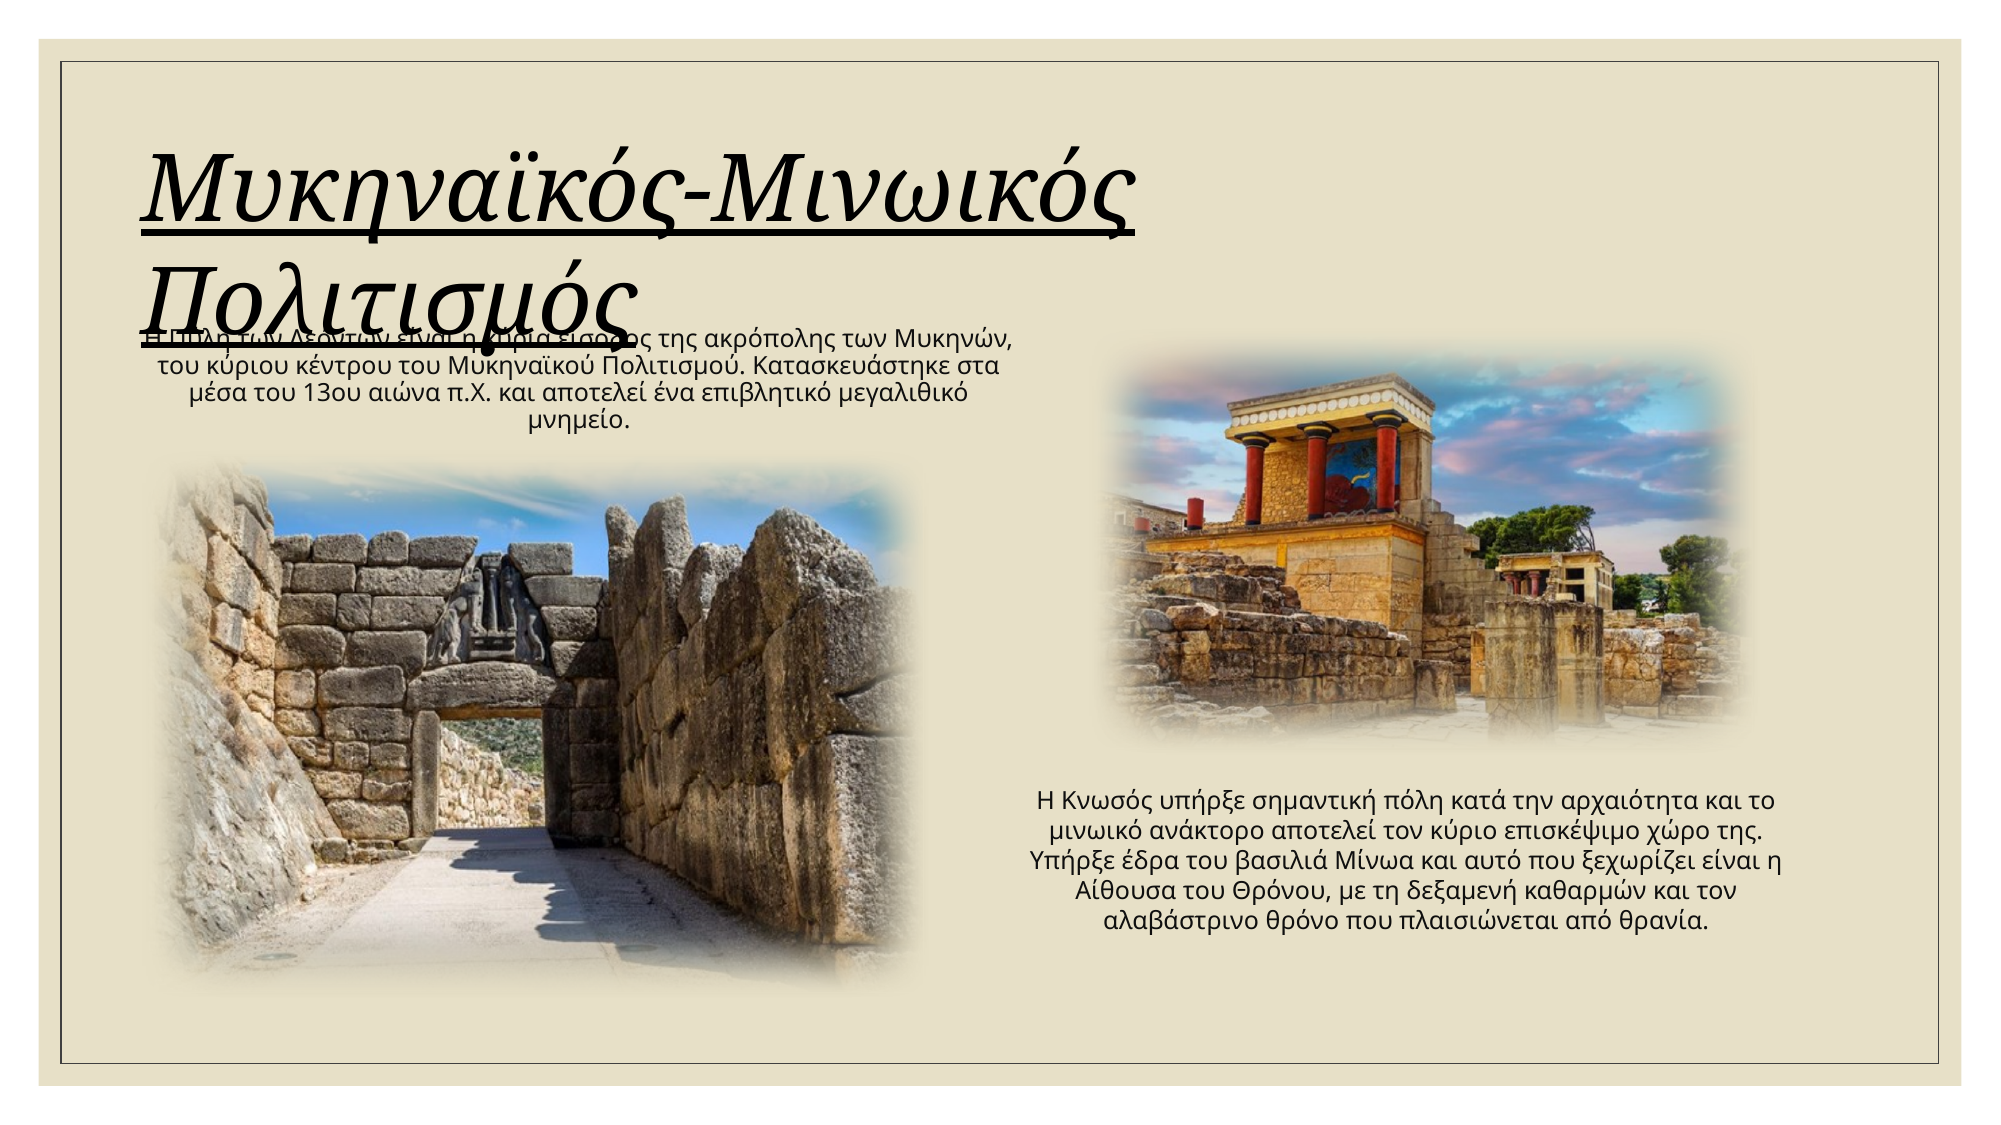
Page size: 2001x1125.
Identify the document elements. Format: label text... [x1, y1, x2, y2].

title Η Πύλη των Λεόντων είναι η κύρια είσοδος της ακρόπολης των Μυκηνών, του κύριου κέντρου του Μυκηναϊκού Πολιτισμού. Κατασκευάστηκε στα μέσα του 13ου αιώνα π.Χ. και αποτελεί ένα επιβλητικό μεγαλιθικό μνημείο. [126, 361, 1032, 477]
text_box Μυκηναϊκός-Μινωικός Πολιτισμός [126, 120, 1429, 361]
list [147, 455, 923, 992]
picture [1094, 332, 1753, 748]
text_box Η Κνωσός υπήρξε σημαντική πόλη κατά την αρχαιότητα και το μινωικό ανάκτορο αποτελεί τον κύριο επισκέψιμο χώρο της. Υπήρξε έδρα του βασιλιά Μίνωα και αυτό που ξεχωρίζει είναι η Αίθουσα του Θρόνου, με τη δεξαμενή καθαρμών και τον αλαβάστρινο θρόνο που πλαισιώνεται από θρανία. [999, 777, 1814, 942]
